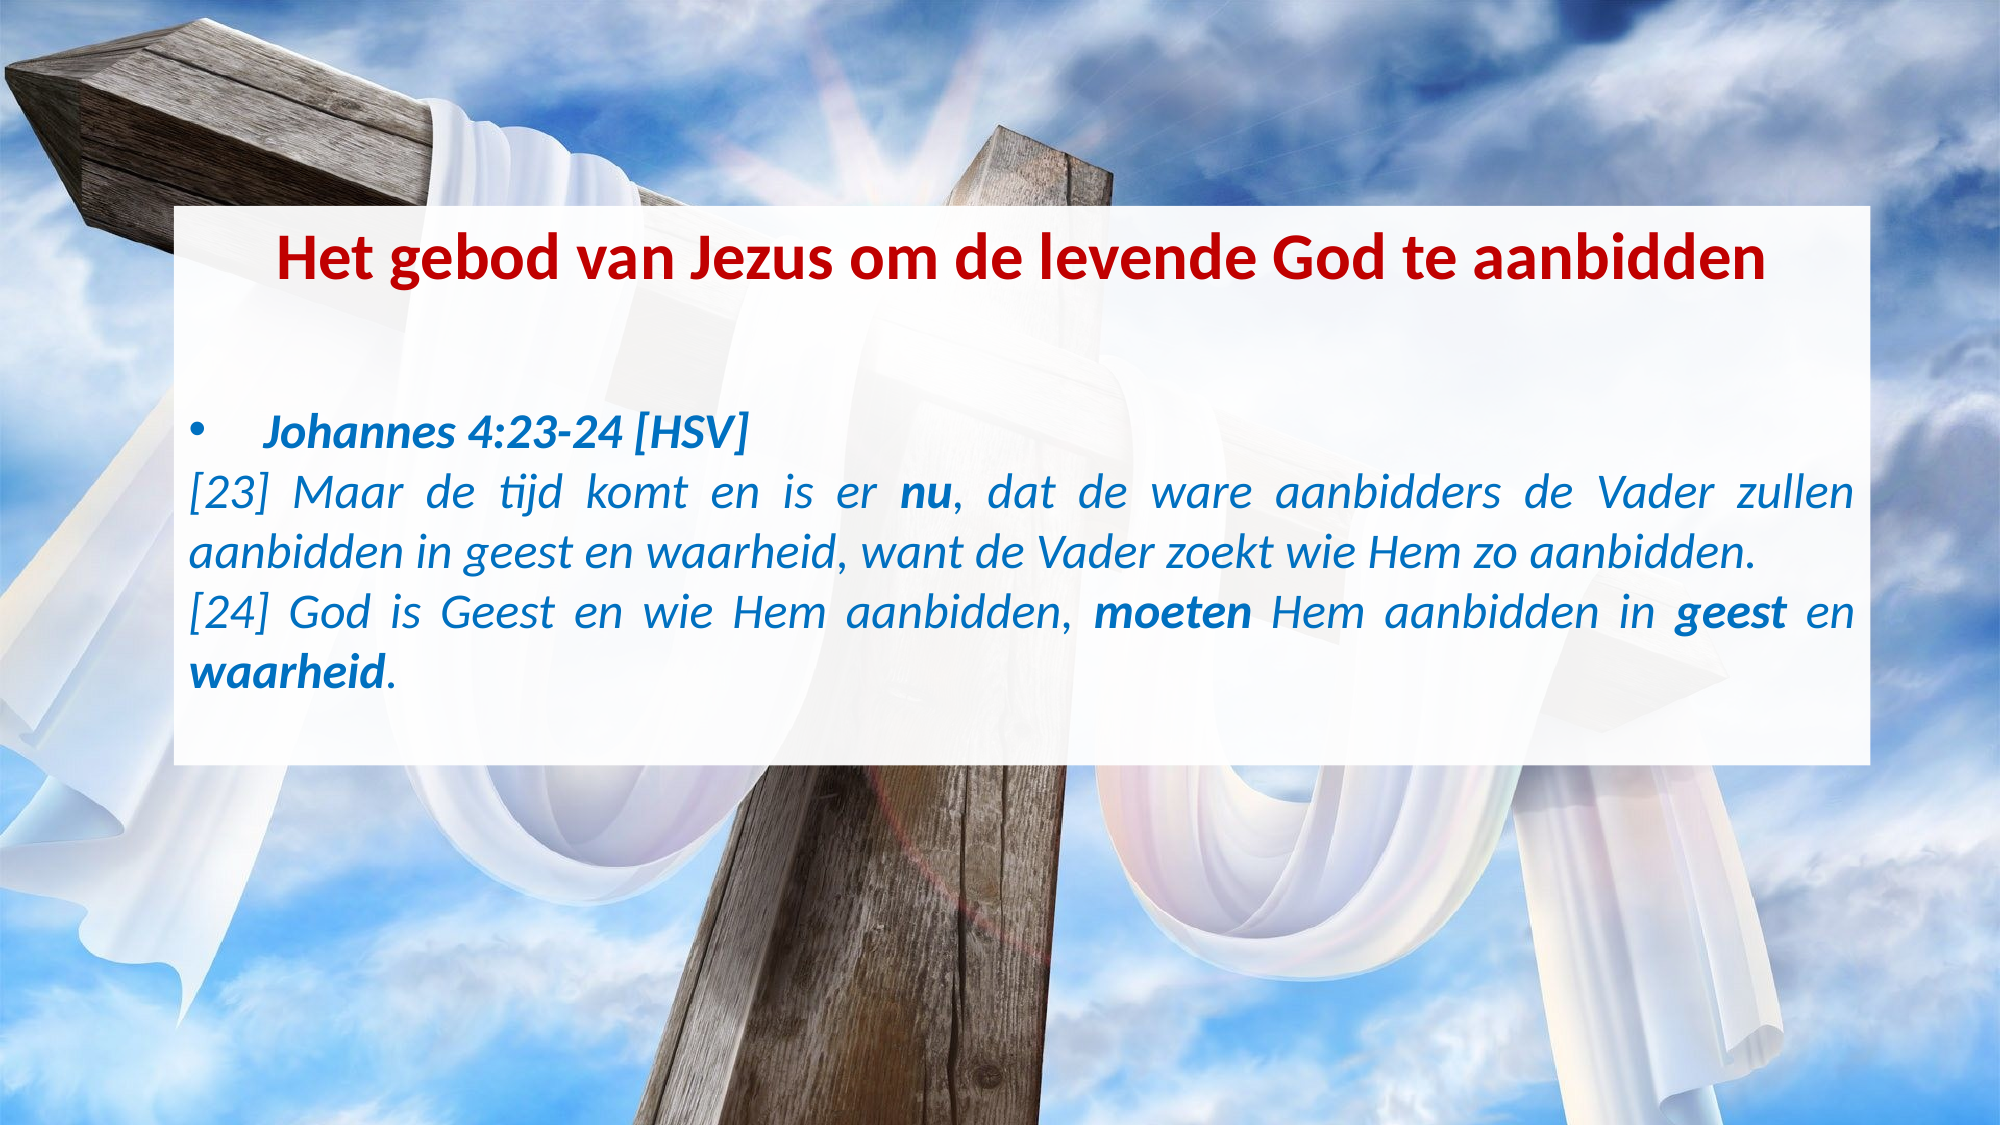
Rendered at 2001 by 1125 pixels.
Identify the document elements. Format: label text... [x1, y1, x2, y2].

text_box Het gebod van Jezus om de levende God te aanbidden Johannes 4:23-24 [HSV] [23] Maar de tijd komt en is er nu, dat de ware aanbidders de Vader zullen aanbidden in geest en waarheid, want de Vader zoekt wie Hem zo aanbidden. [24] God is Geest en wie Hem aanbidden, moeten Hem aanbidden in geest en waarheid. [173, 205, 1871, 766]
picture [0, 0, 2000, 1125]
